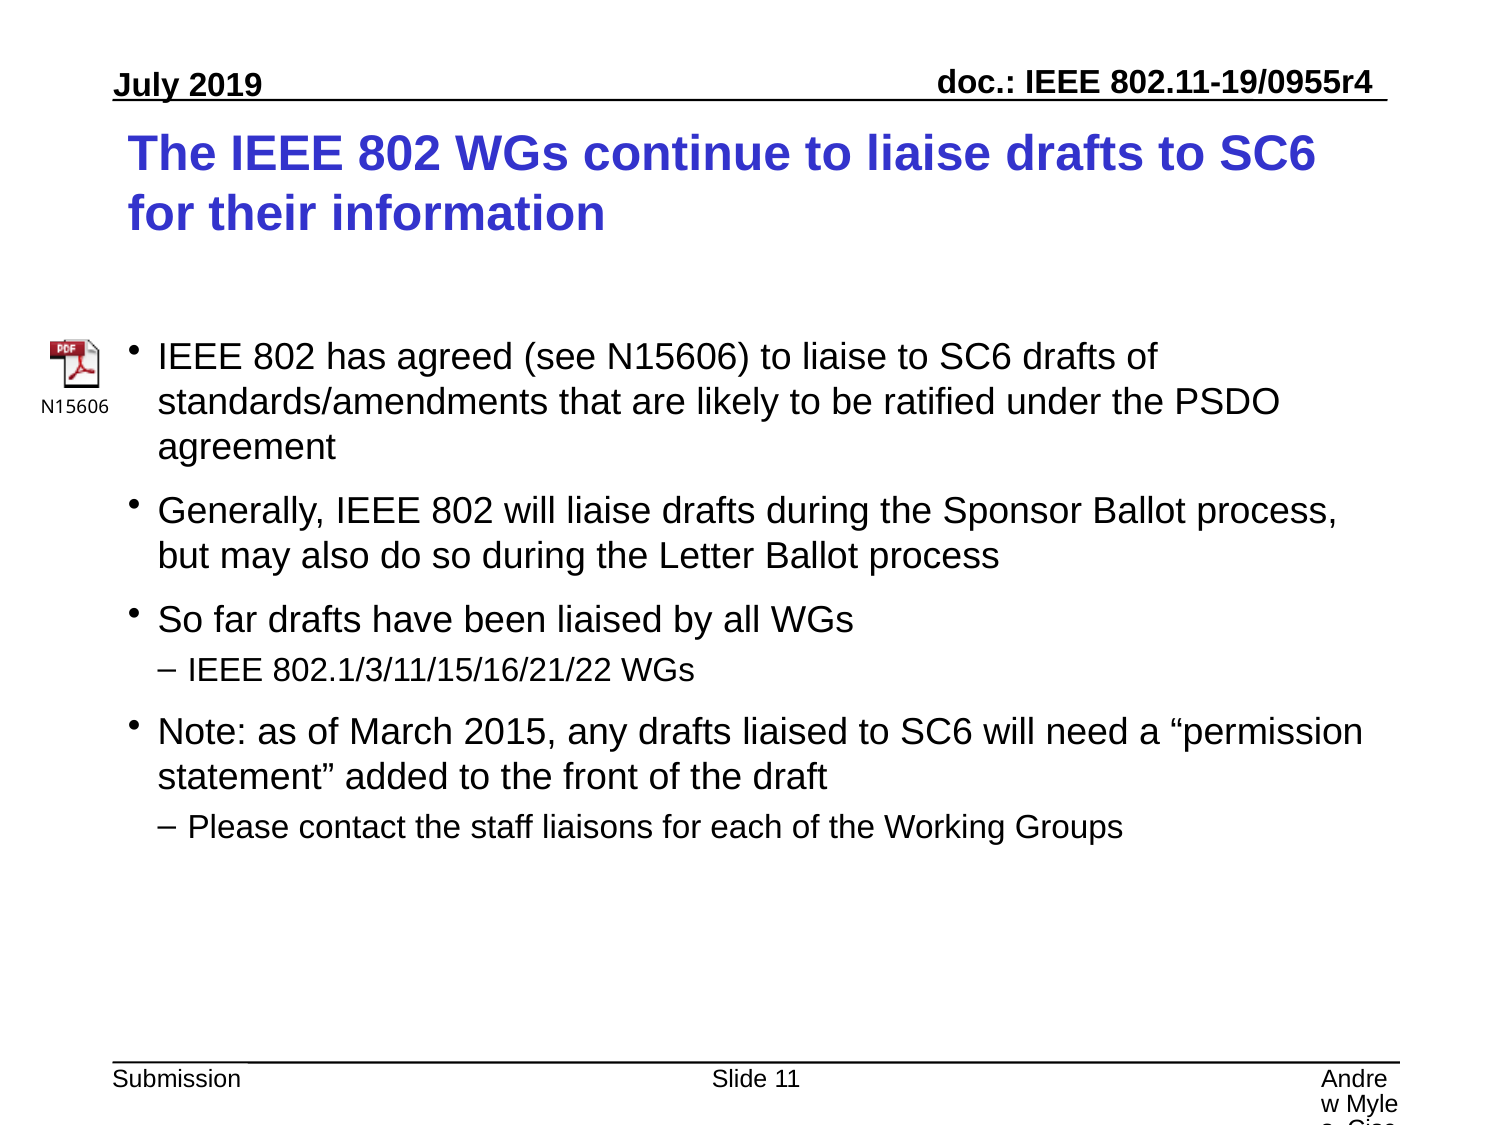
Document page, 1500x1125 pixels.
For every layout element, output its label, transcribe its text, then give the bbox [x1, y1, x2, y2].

slide_number Slide 11 [709, 1061, 803, 1093]
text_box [0, 337, 151, 465]
title The IEEE 802 WGs continue to liaise drafts to SC6 for their information [112, 112, 1388, 288]
footer Andrew Myles, Cisco [1320, 1061, 1402, 1093]
list IEEE 802 has agreed (see N15606) to liaise to SC6 drafts of standards/amendments that are likely to be ratified under the PSDO agreement Generally, IEEE 802 will liaise drafts during the Sponsor Ballot process, but may also do so during the Letter Ballot process So far drafts have been liaised by all WGs IEEE 802.1/3/11/15/16/21/22 WGs Note: as of March 2015, any drafts liaised to SC6 will need a “permission statement” added to the front of the draft Please contact the staff liaisons for each of the Working Groups [112, 324, 1388, 1000]
